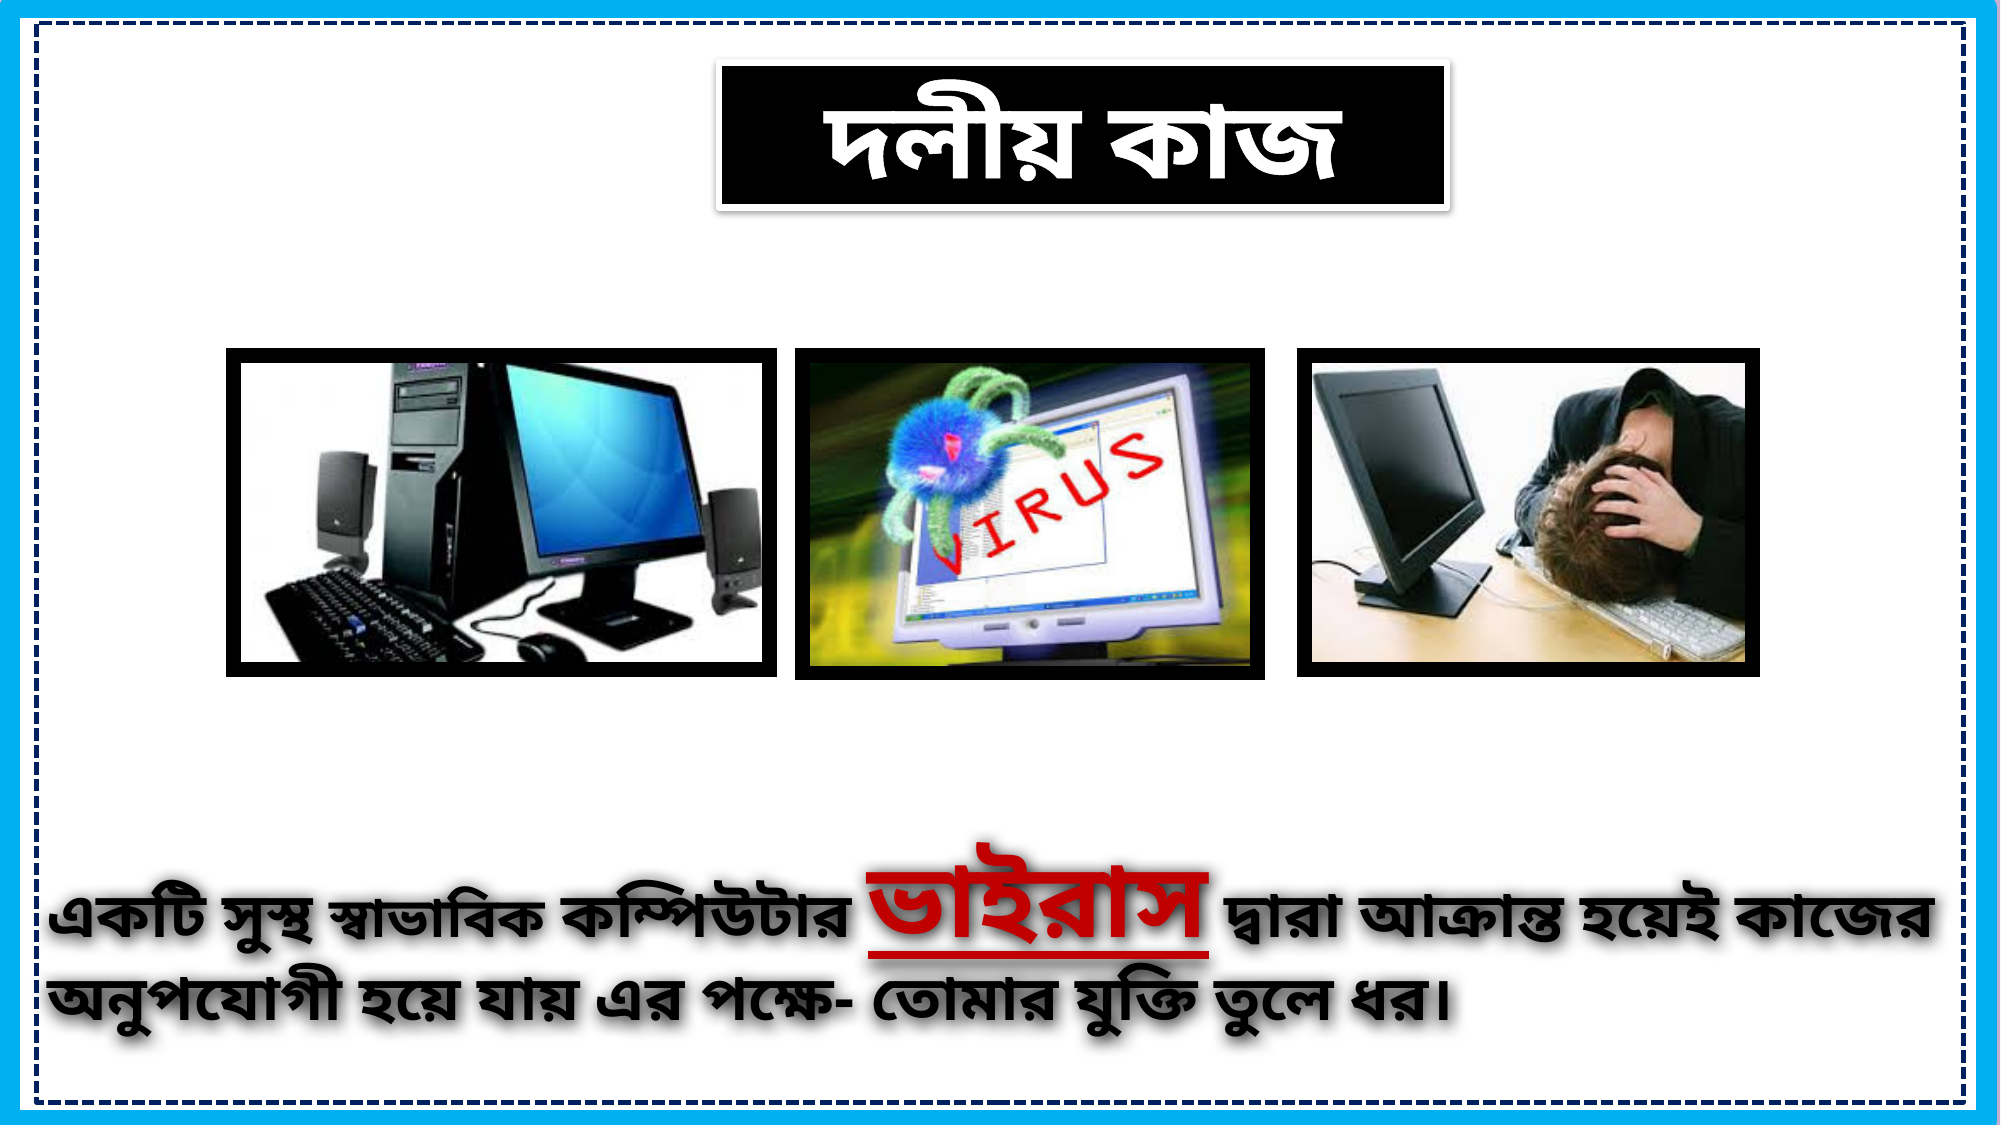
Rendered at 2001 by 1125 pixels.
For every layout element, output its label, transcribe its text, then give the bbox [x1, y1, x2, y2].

text_box দলীয় কাজ [716, 59, 1450, 211]
text_box একটি সুস্থ স্বাভাবিক কম্পিউটার ভাইরাস দ্বারা আক্রান্ত হয়েই কাজের অনুপযোগী হয়ে যায় এর পক্ষে- তোমার যুক্তি তুলে ধর। [31, 825, 1959, 1041]
picture [809, 362, 1251, 666]
picture [1311, 362, 1746, 663]
picture [240, 362, 763, 663]
